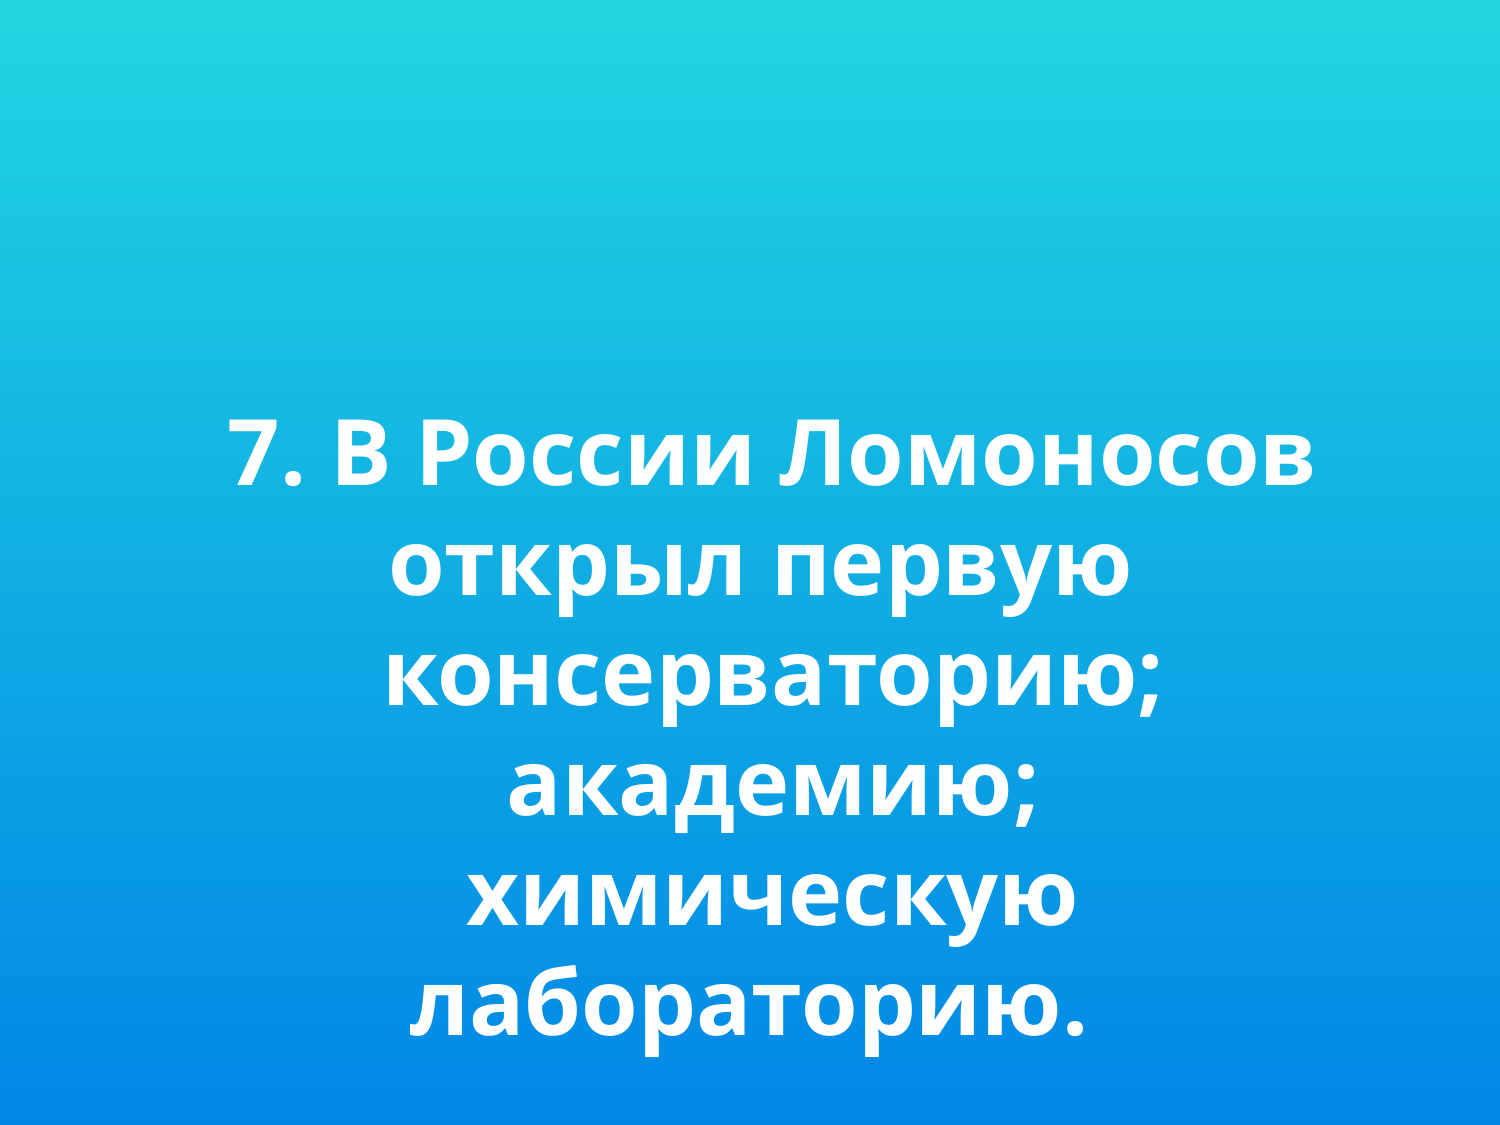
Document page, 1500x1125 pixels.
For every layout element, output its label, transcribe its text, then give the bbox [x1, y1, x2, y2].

text_box 7. В России Ломоносов открыл первую консерваторию; академию; химическую лабораторию. [199, 386, 1348, 1107]
